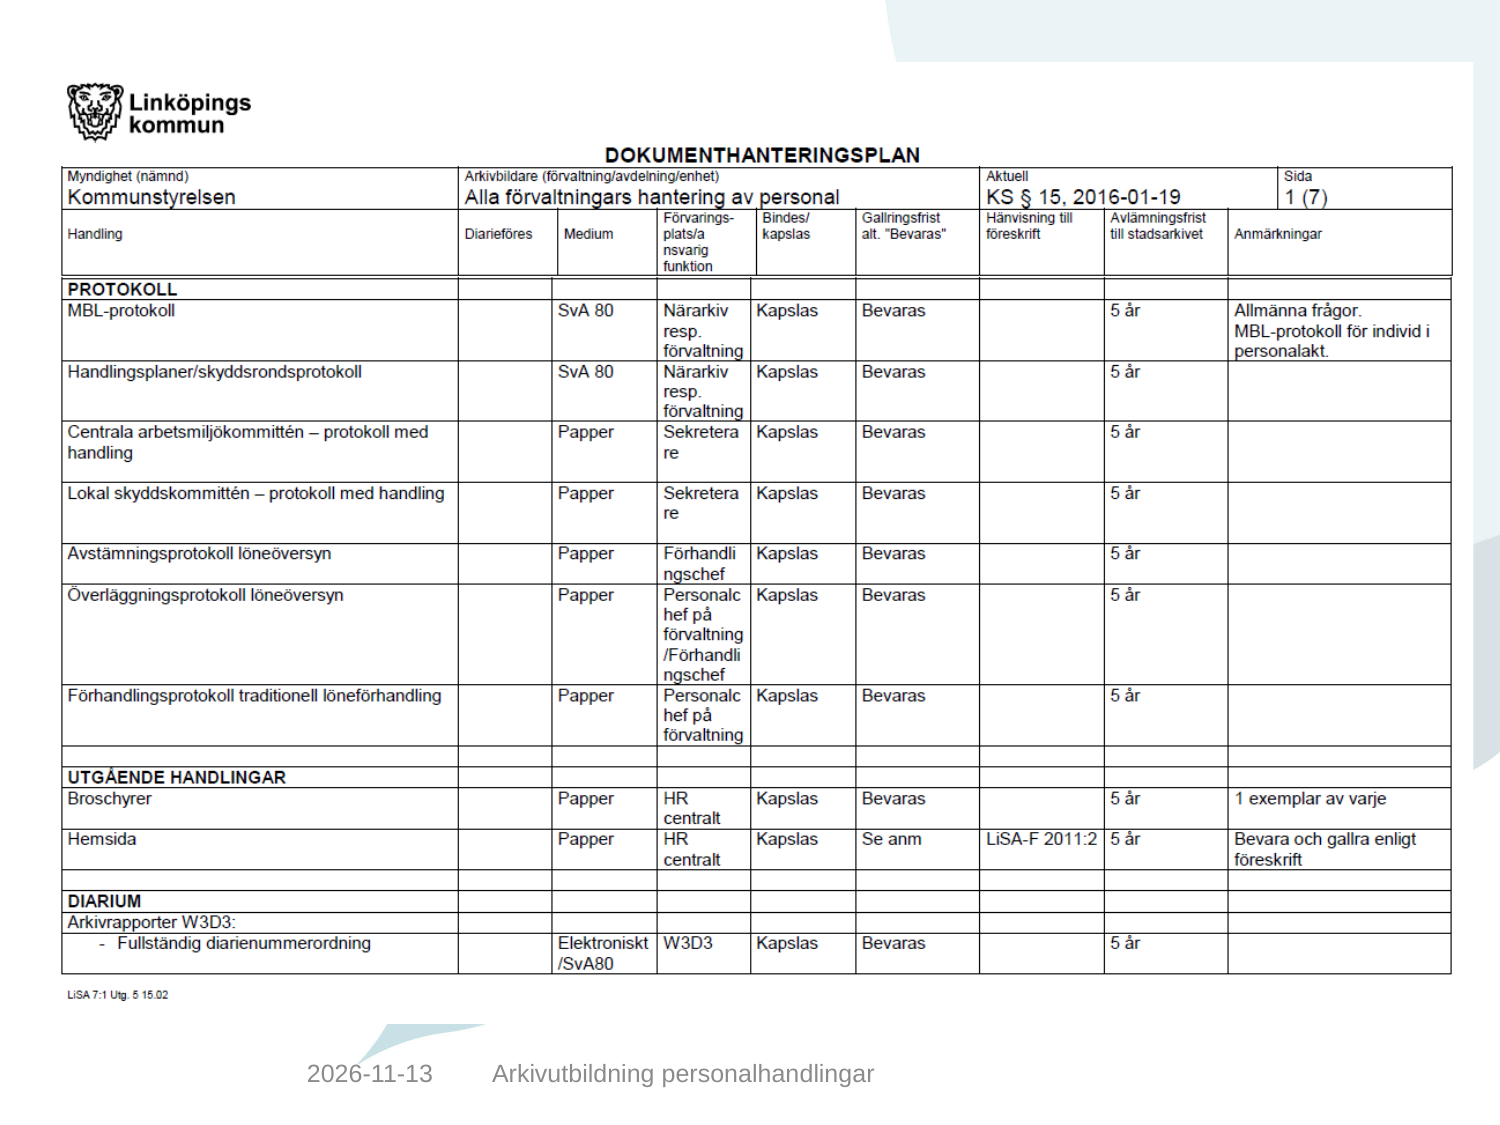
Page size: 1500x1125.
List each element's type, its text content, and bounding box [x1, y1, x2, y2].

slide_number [291, 1042, 477, 1103]
footer Arkivutbildning personalhandlingar [477, 1042, 1070, 1103]
picture [0, 0, 1500, 1125]
